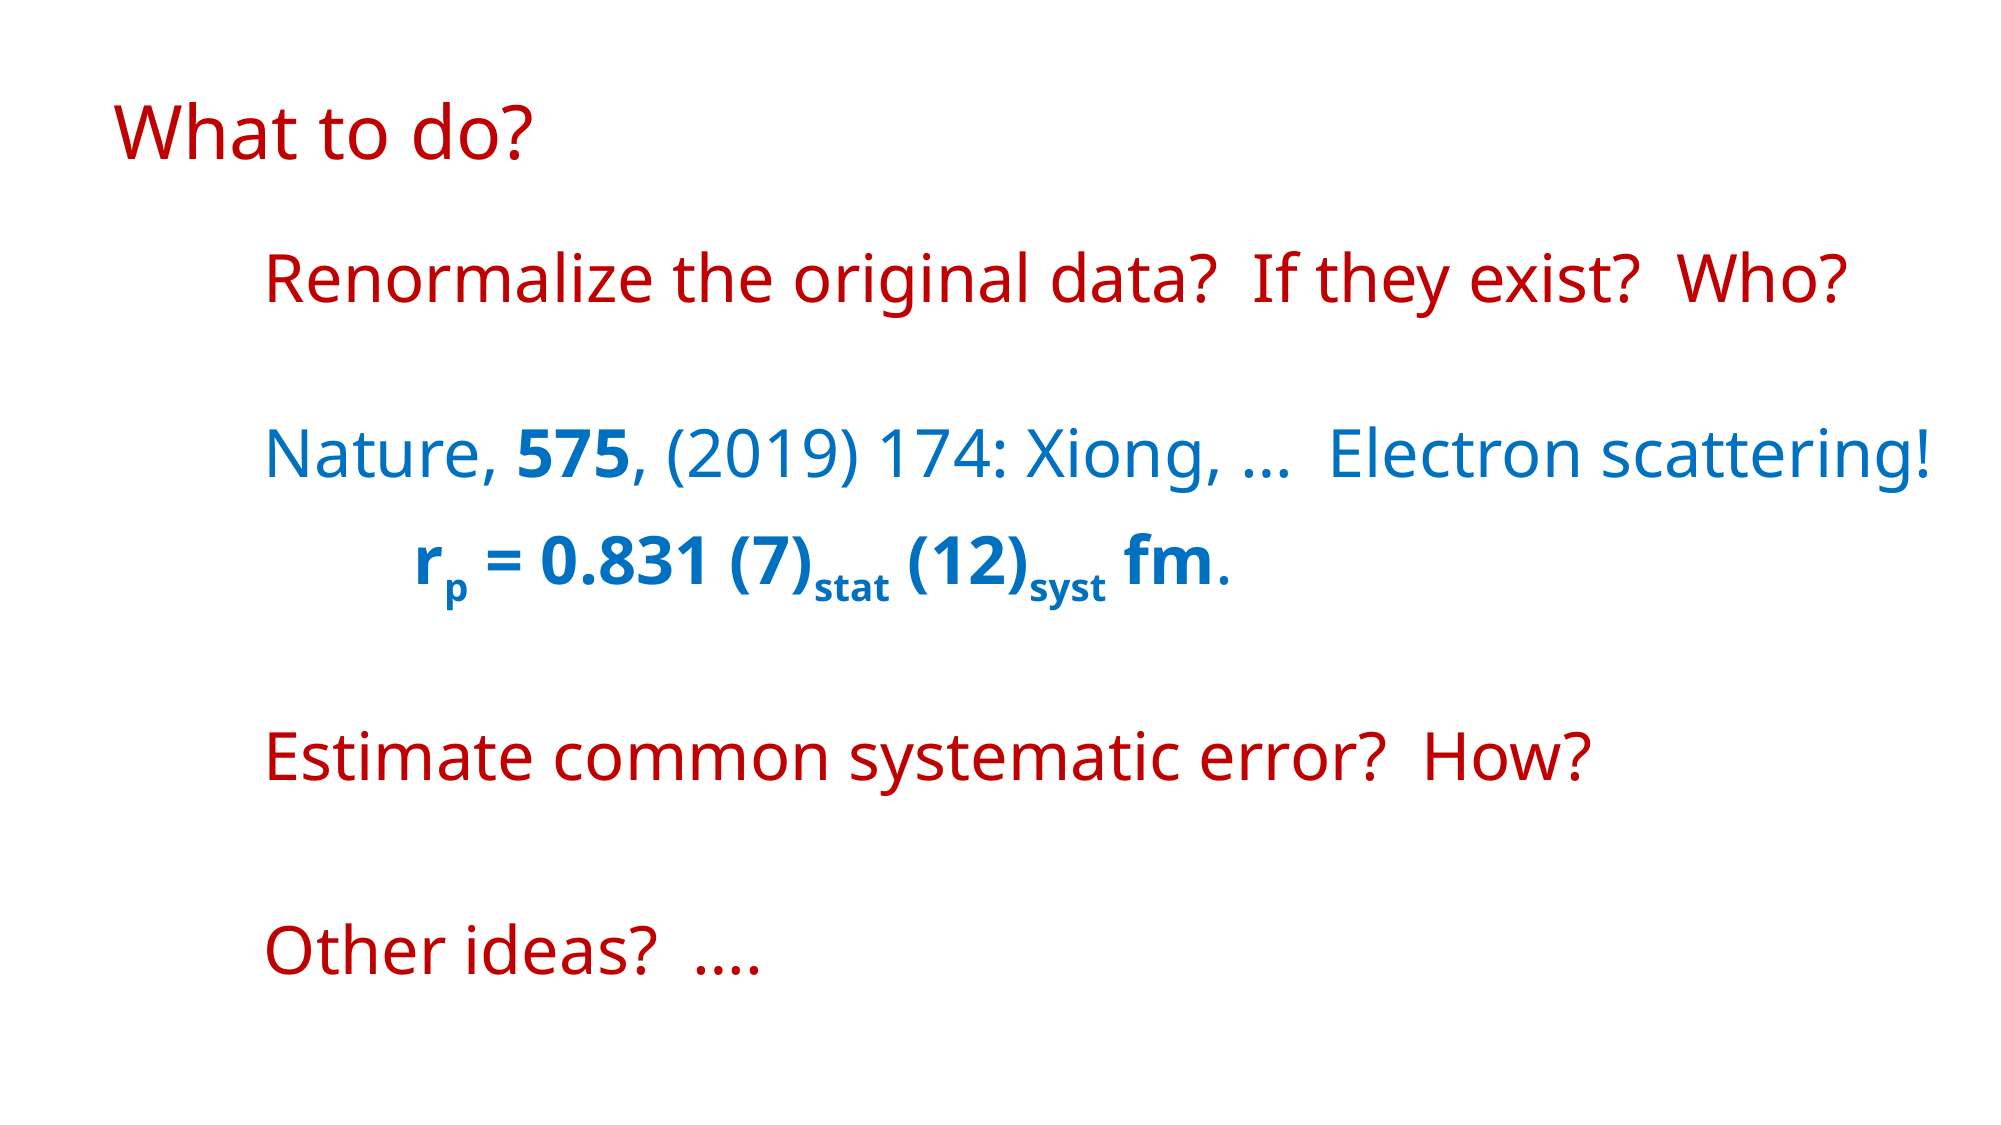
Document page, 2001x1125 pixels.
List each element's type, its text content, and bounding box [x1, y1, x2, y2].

list What to do? Renormalize the original data? If they exist? Who? Nature, 575, (2019) 174: Xiong, … Electron scattering! rp = 0.831 (7)stat (12)syst fm. Estimate common systematic error? How? Other ideas? …. [98, 87, 1954, 1068]
